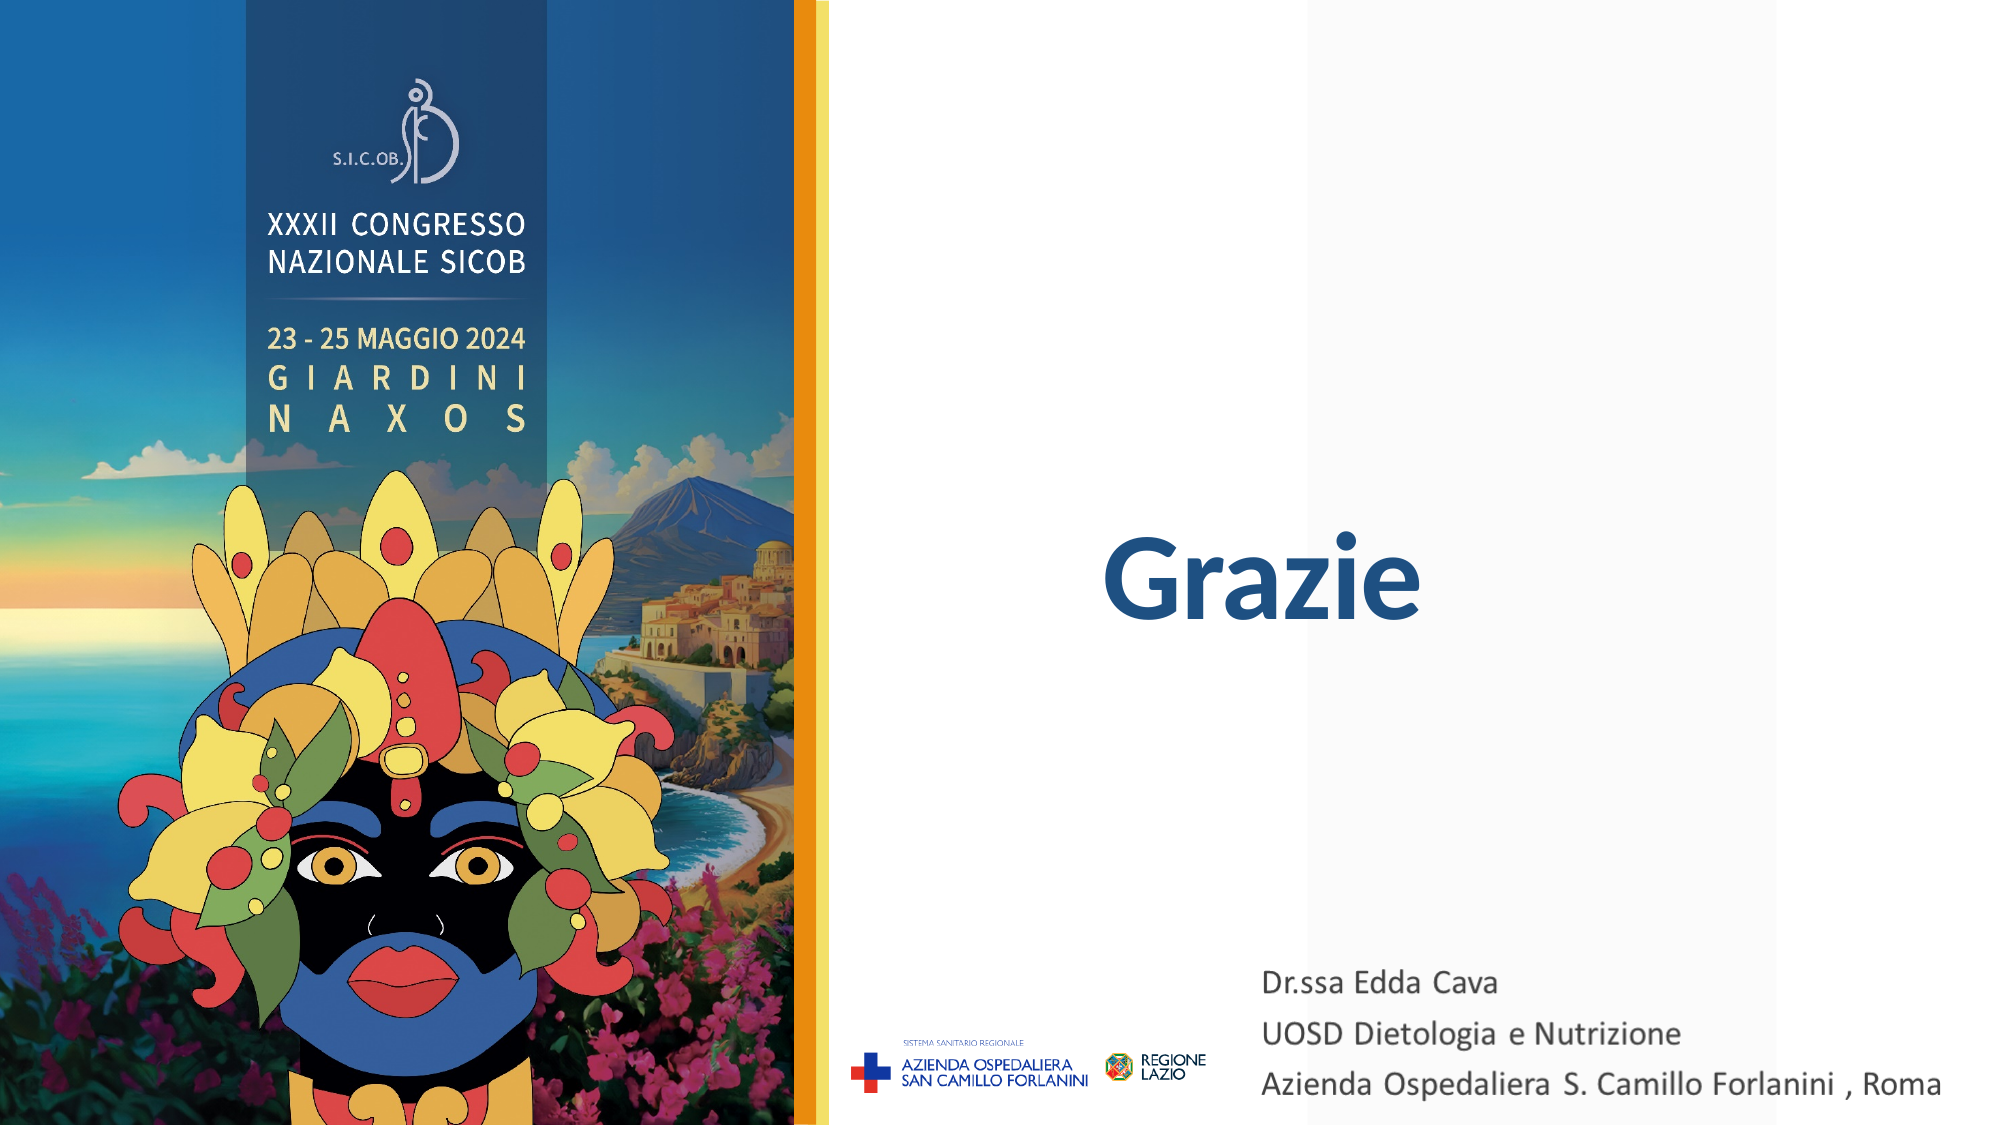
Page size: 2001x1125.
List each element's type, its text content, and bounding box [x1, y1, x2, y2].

picture [846, 1023, 1213, 1104]
title Grazie [1087, 124, 1830, 654]
picture [0, 0, 794, 1125]
picture [1229, 949, 1965, 1125]
